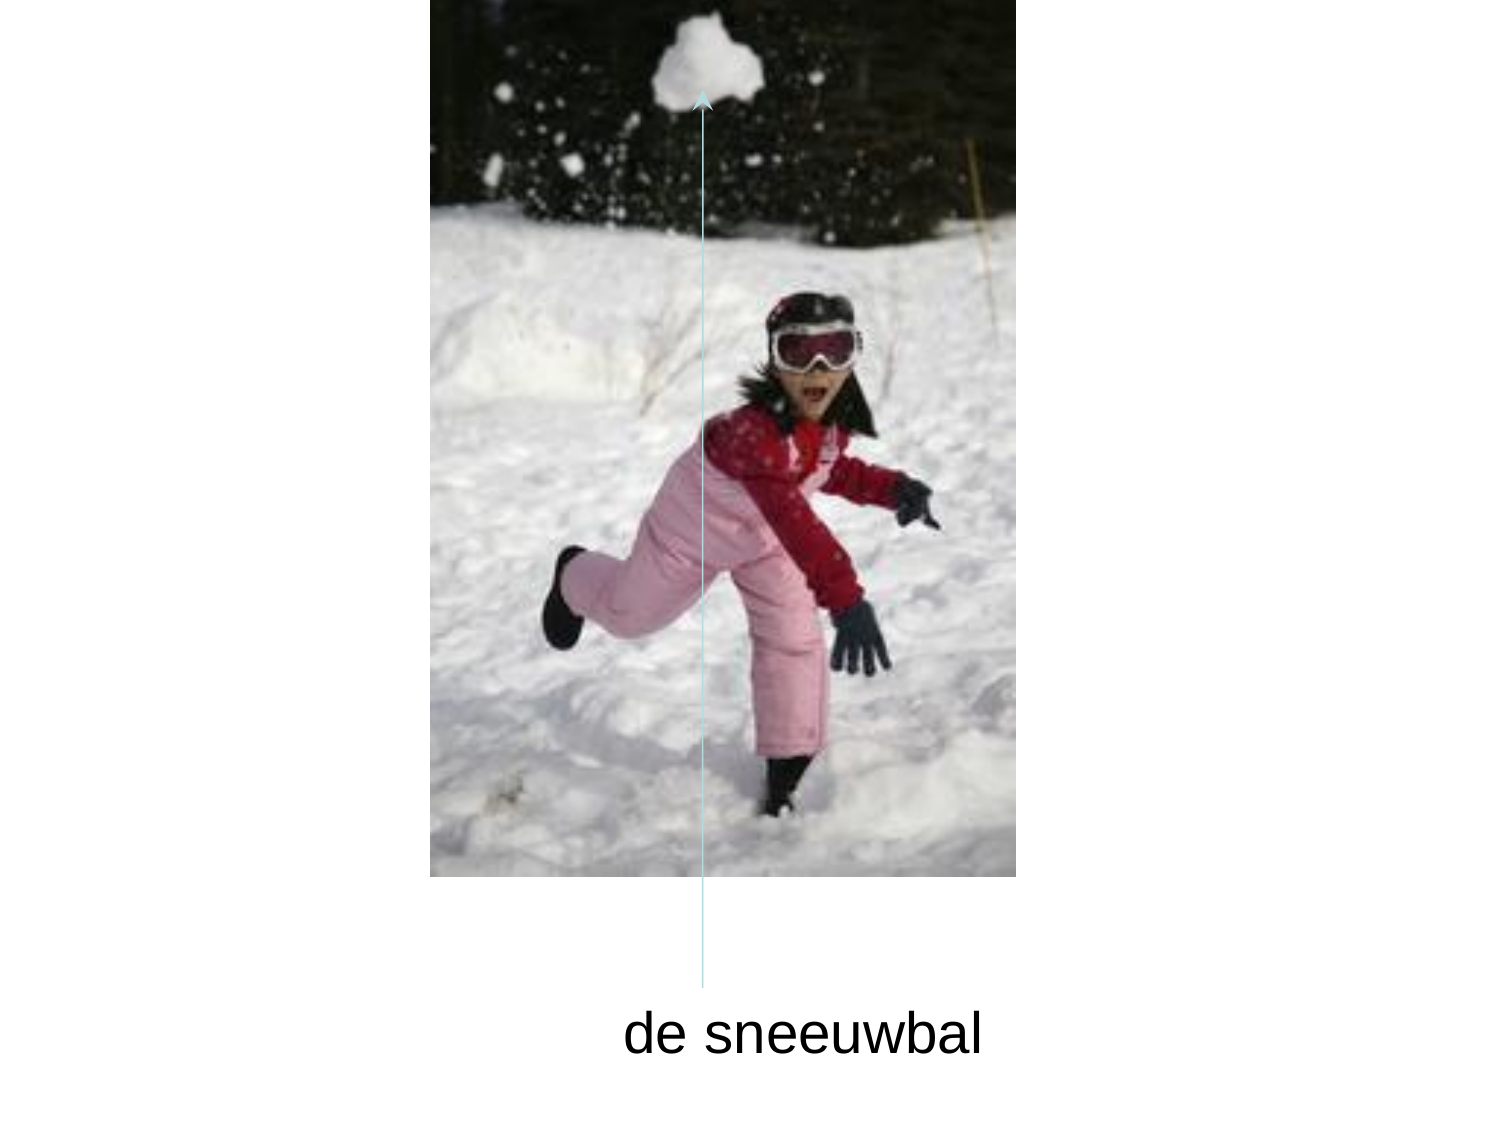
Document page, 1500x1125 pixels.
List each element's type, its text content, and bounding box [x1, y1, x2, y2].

text_box de sneeuwbal [608, 987, 1016, 1074]
picture [430, 540, 1016, 878]
picture [430, 0, 1016, 538]
